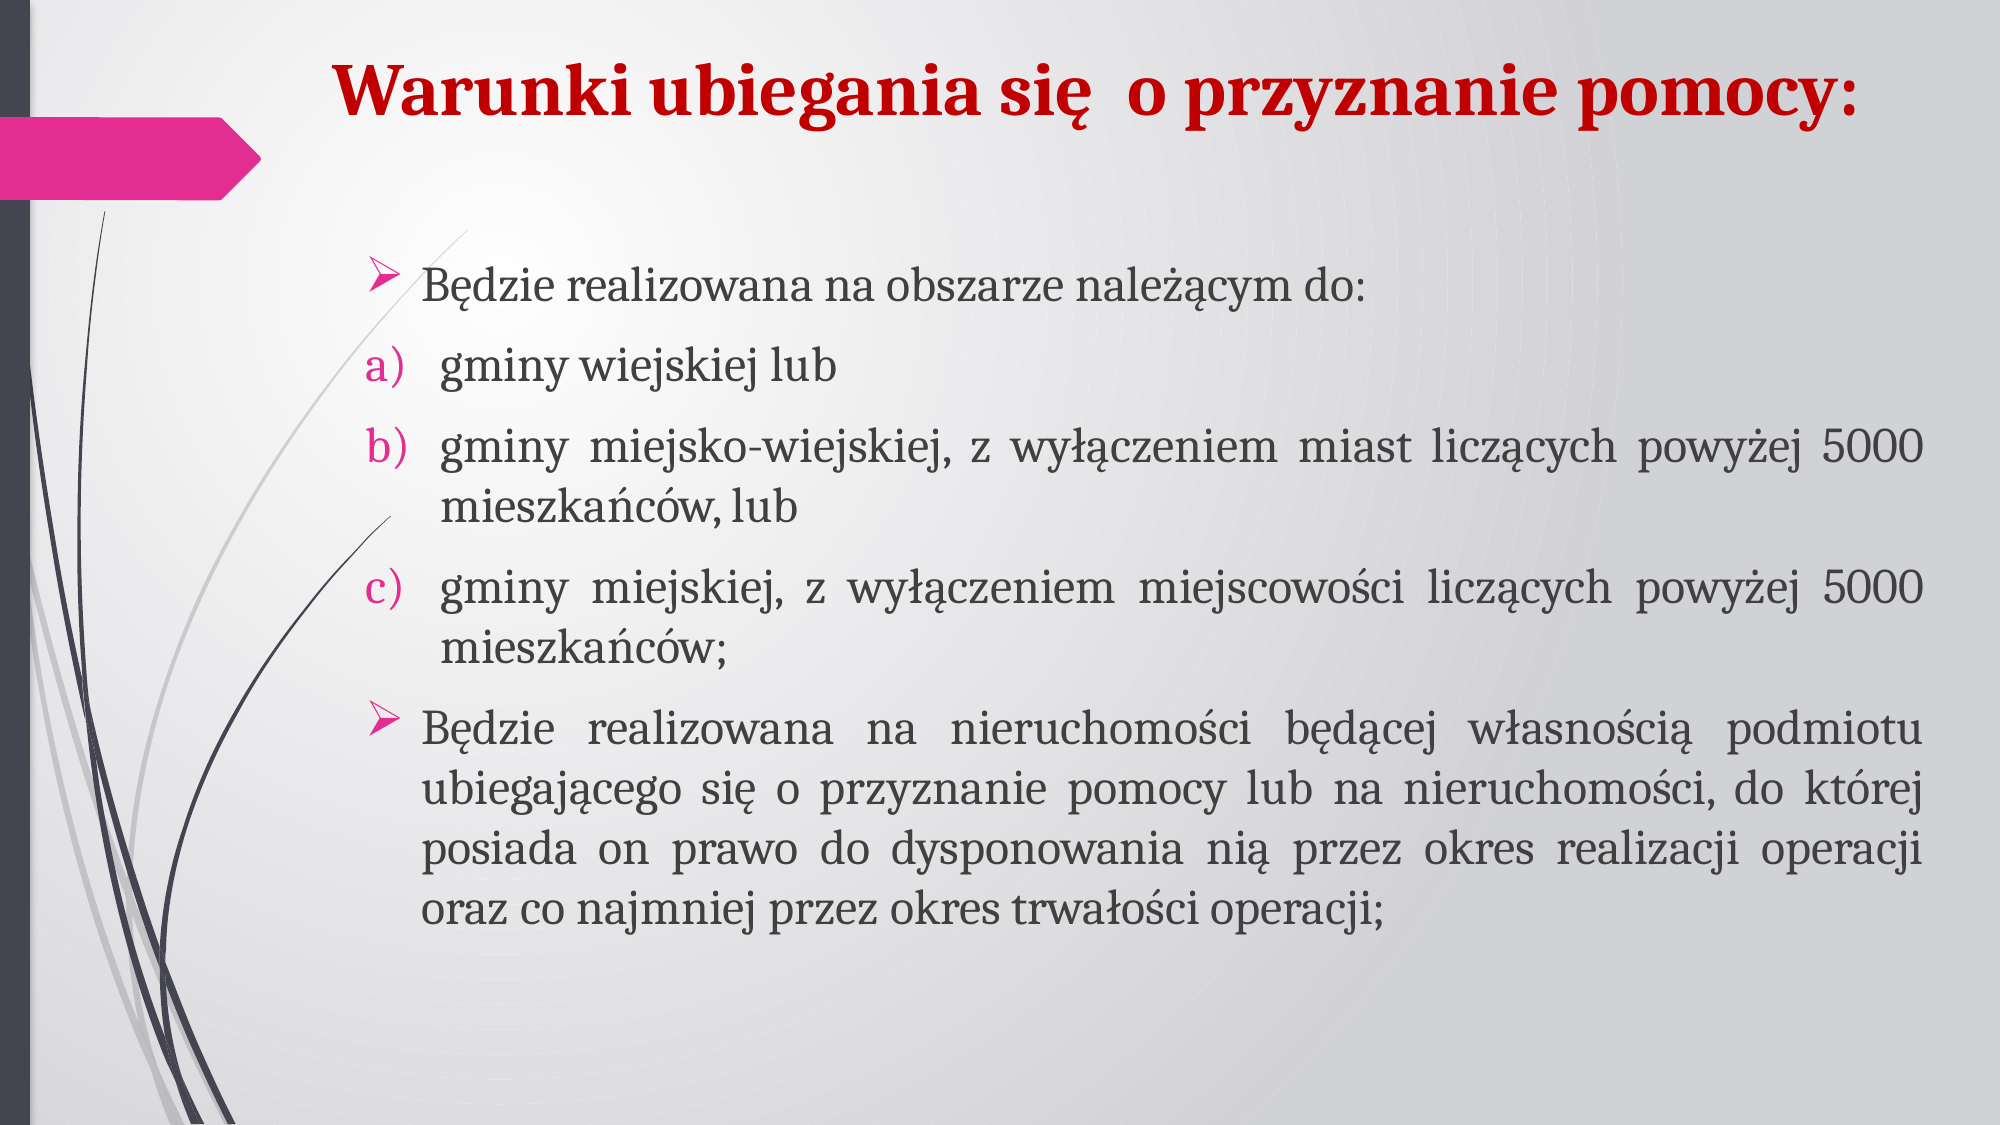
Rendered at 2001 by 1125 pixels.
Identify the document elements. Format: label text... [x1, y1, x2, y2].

list Będzie realizowana na obszarze należącym do: gminy wiejskiej lub gminy miejsko-wiejskiej, z wyłączeniem miast liczących powyżej 5000 mieszkańców, lub gminy miejskiej, z wyłączeniem miejscowości liczących powyżej 5000 mieszkańców; Będzie realizowana na nieruchomości będącej własnością podmiotu ubiegającego się o przyznanie pomocy lub na nieruchomości, do której posiada on prawo do dysponowania nią przez okres realizacji operacji oraz co najmniej przez okres trwałości operacji; [350, 243, 1940, 1125]
title Warunki ubiegania się o przyznanie pomocy: [317, 33, 1940, 161]
